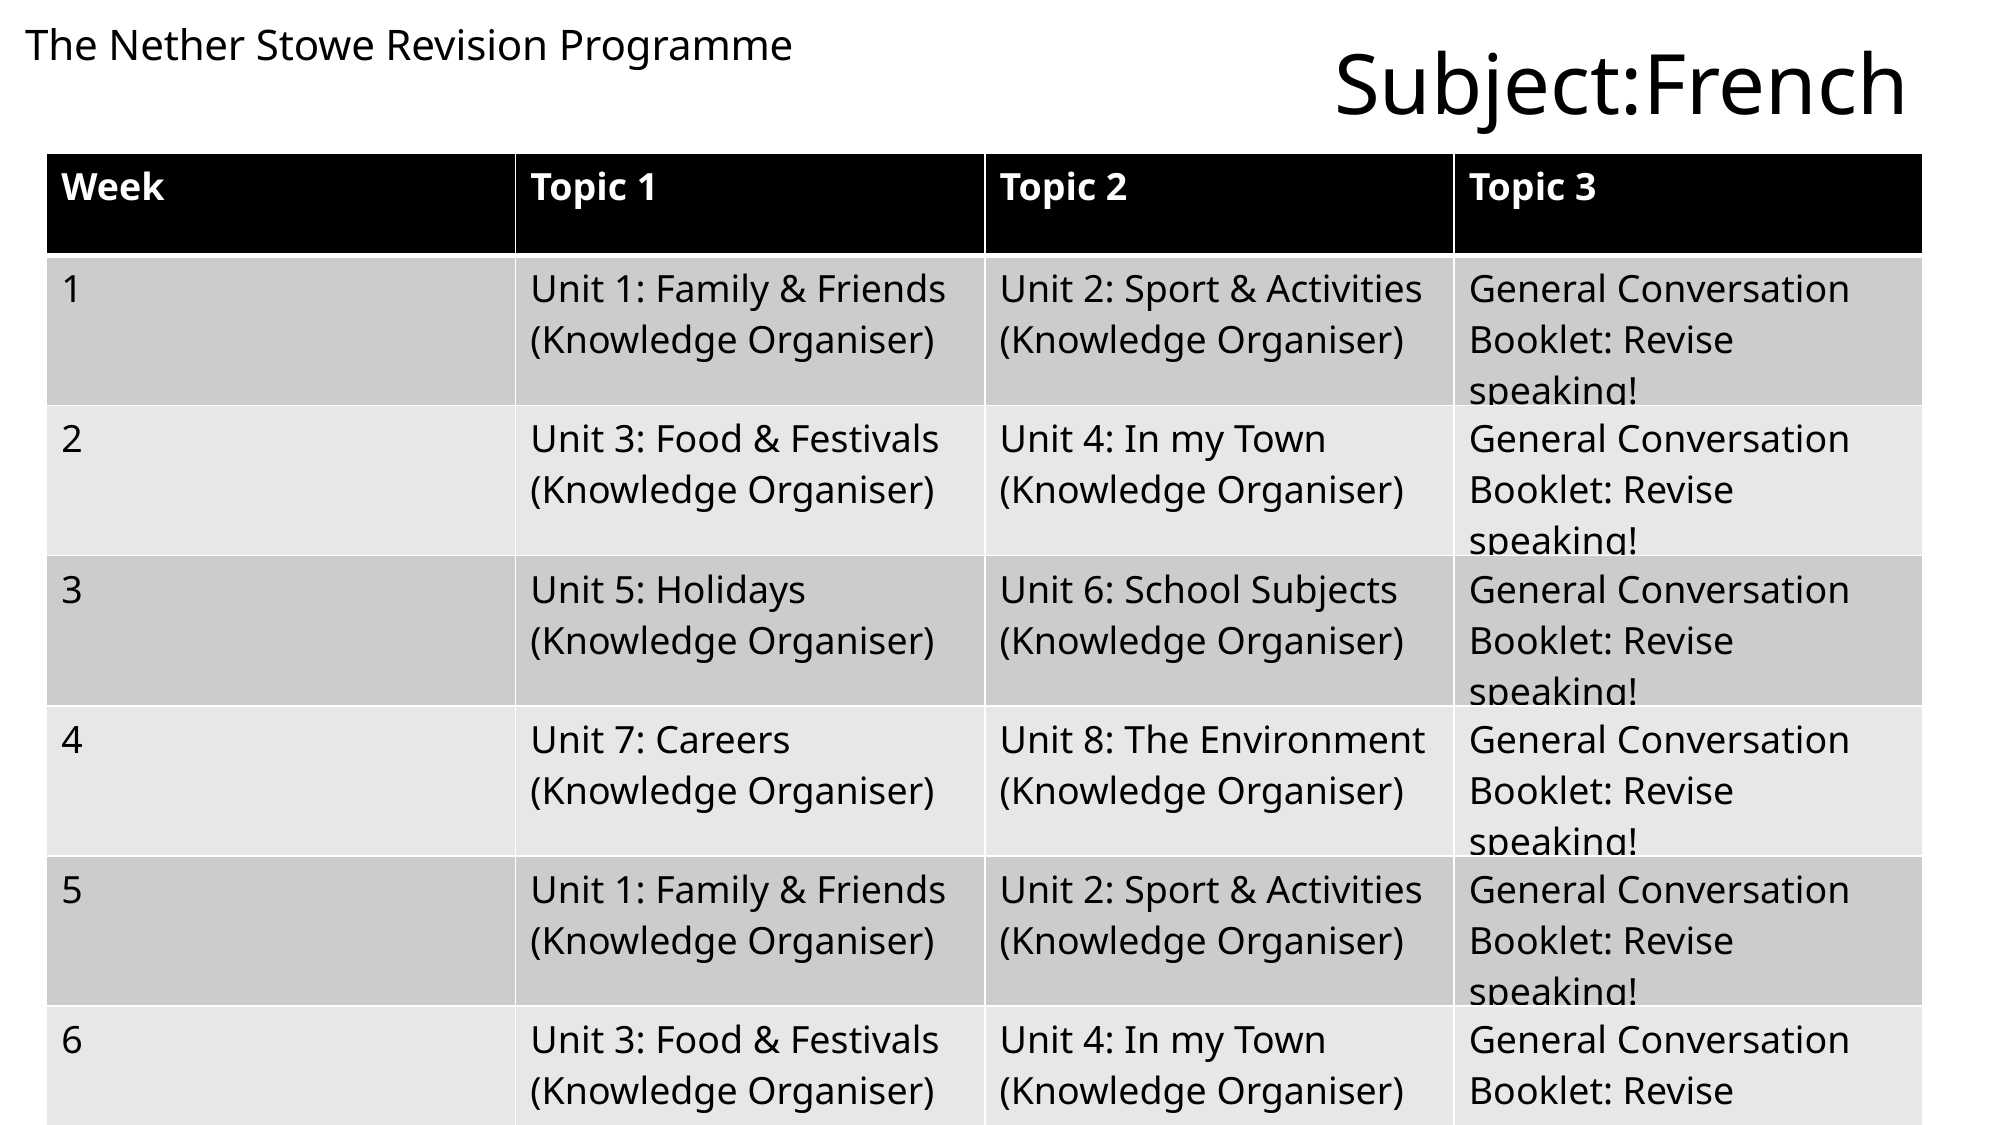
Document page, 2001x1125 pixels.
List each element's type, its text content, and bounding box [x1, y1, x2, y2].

table_cell 2 [47, 406, 515, 555]
table_cell Unit 2: Sport & Activities (Knowledge Organiser) [986, 857, 1453, 1005]
table_header Topic 3 [1455, 154, 1922, 253]
table_cell 1 [47, 258, 515, 405]
table_cell Unit 3: Food & Festivals (Knowledge Organiser) [516, 1007, 984, 1125]
table_header Topic 1 [516, 154, 984, 253]
table_cell Unit 8: The Environment (Knowledge Organiser) [986, 707, 1453, 855]
table_header Topic 2 [986, 154, 1453, 253]
table_cell 5 [47, 857, 515, 1005]
table_cell Unit 2: Sport & Activities (Knowledge Organiser) [986, 258, 1453, 405]
table_cell 3 [47, 556, 515, 705]
table_cell General Conversation Booklet: Revise speaking! [1455, 707, 1922, 855]
table_cell General Conversation Booklet: Revise speaking! [1455, 258, 1922, 405]
table_cell Unit 6: School Subjects (Knowledge Organiser) [986, 556, 1453, 705]
table_cell 4 [47, 707, 515, 855]
table_cell Unit 7: Careers (Knowledge Organiser) [516, 707, 984, 855]
title The Nether Stowe Revision Programme [10, 11, 1736, 79]
table_header Week [47, 154, 515, 253]
table_cell Unit 5: Holidays (Knowledge Organiser) [516, 556, 984, 705]
table_cell General Conversation Booklet: Revise speaking! [1455, 406, 1922, 555]
table_cell Unit 1: Family & Friends (Knowledge Organiser) [516, 857, 984, 1005]
table_cell General Conversation Booklet: Revise speaking! [1455, 1007, 1922, 1125]
table_cell Unit 4: In my Town (Knowledge Organiser) [986, 406, 1453, 555]
table_cell 6 [47, 1007, 515, 1125]
table_cell Unit 4: In my Town (Knowledge Organiser) [986, 1007, 1453, 1125]
table_cell General Conversation Booklet: Revise speaking! [1455, 857, 1922, 1005]
table_cell Unit 3: Food & Festivals (Knowledge Organiser) [516, 406, 984, 555]
table_cell Unit 1: Family & Friends (Knowledge Organiser) [516, 258, 984, 405]
text_box Subject:French [1211, 23, 1925, 139]
table_cell General Conversation Booklet: Revise speaking! [1455, 556, 1922, 705]
